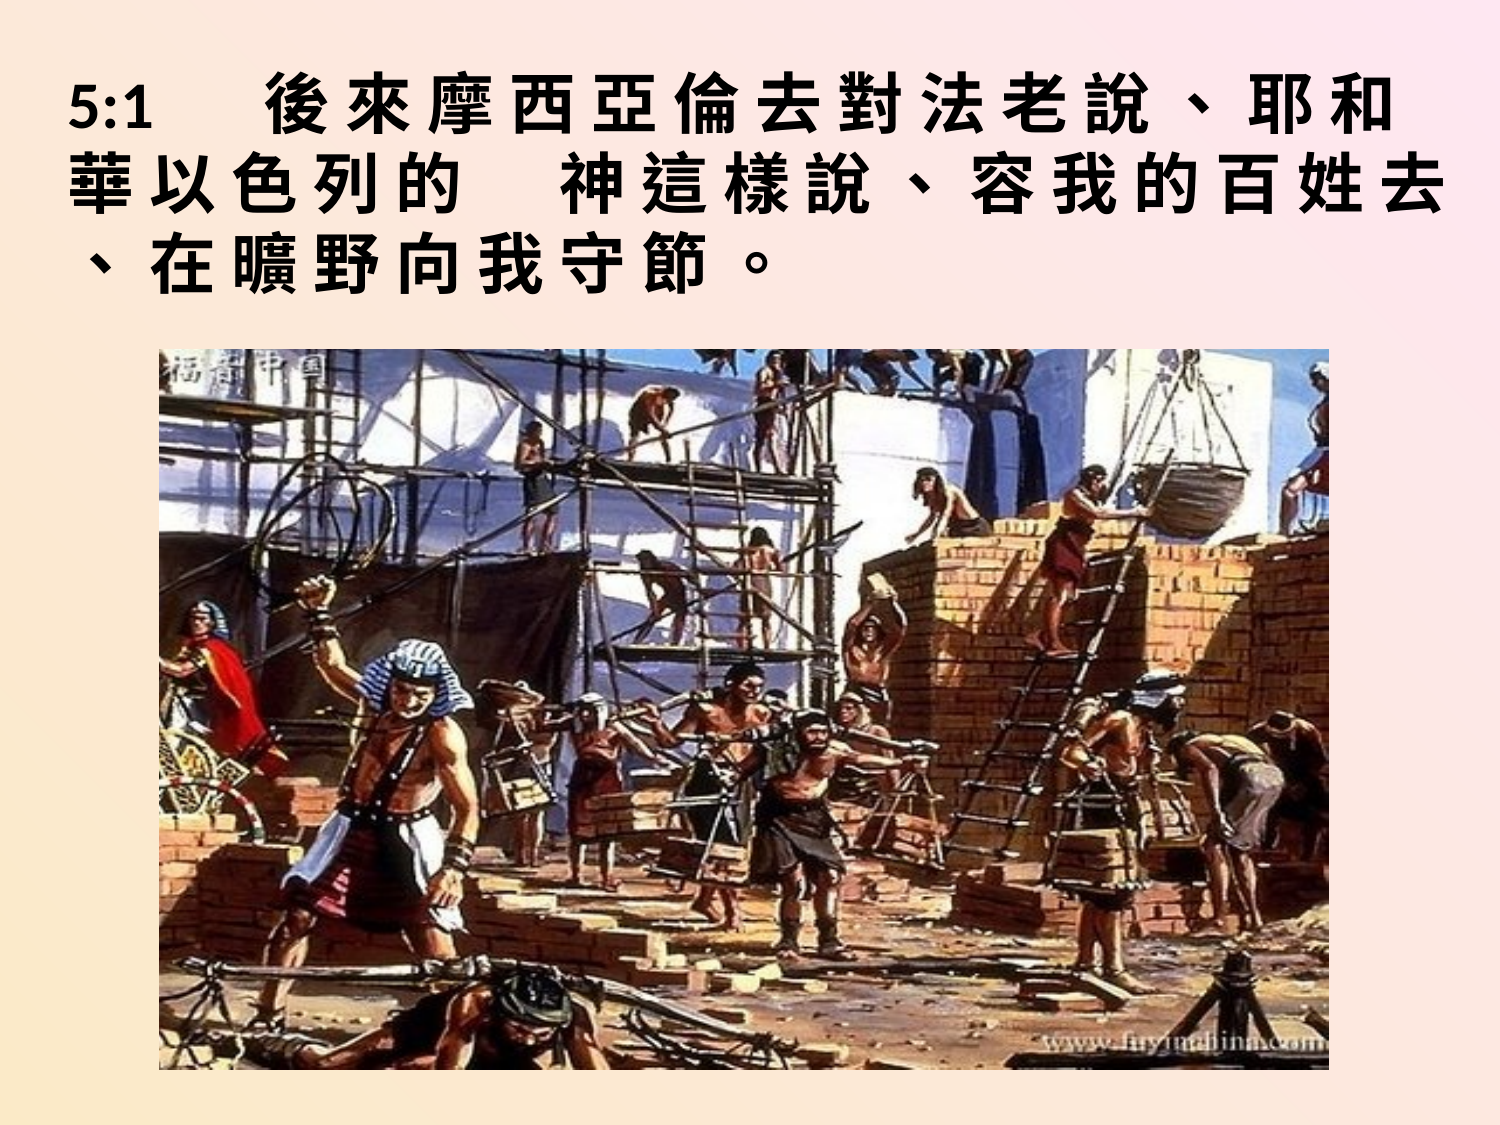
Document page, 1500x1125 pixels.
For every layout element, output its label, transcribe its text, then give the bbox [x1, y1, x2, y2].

picture [159, 348, 1329, 1070]
text_box 5:1 後 來 摩 西 亞 倫 去 對 法 老 說 、 耶 和 華 以 色 列 的 神 這 樣 說 、 容 我 的 百 姓 去 、 在 曠 野 向 我 守 節 。 [53, 54, 1471, 310]
